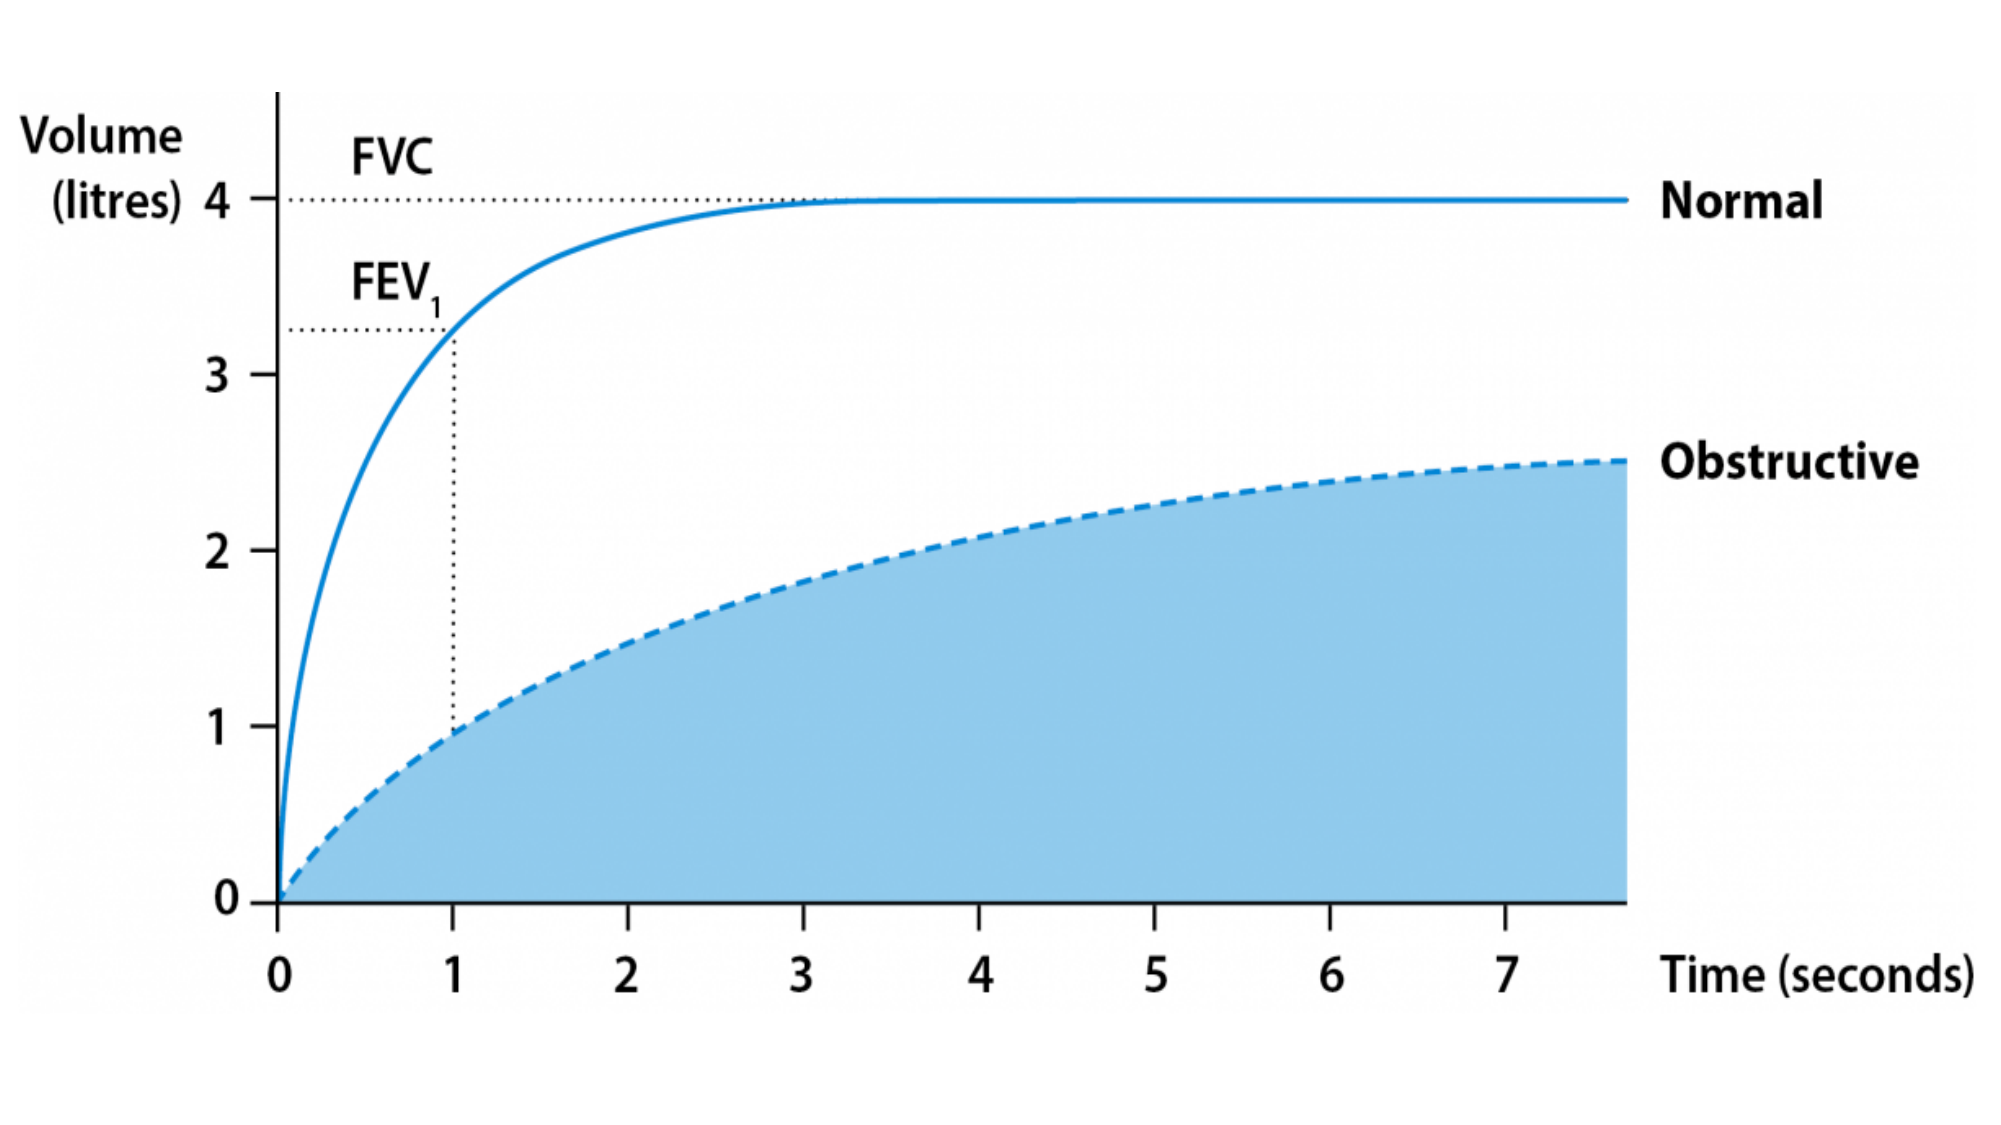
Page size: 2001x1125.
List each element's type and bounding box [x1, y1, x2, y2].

list [18, 92, 1977, 1014]
